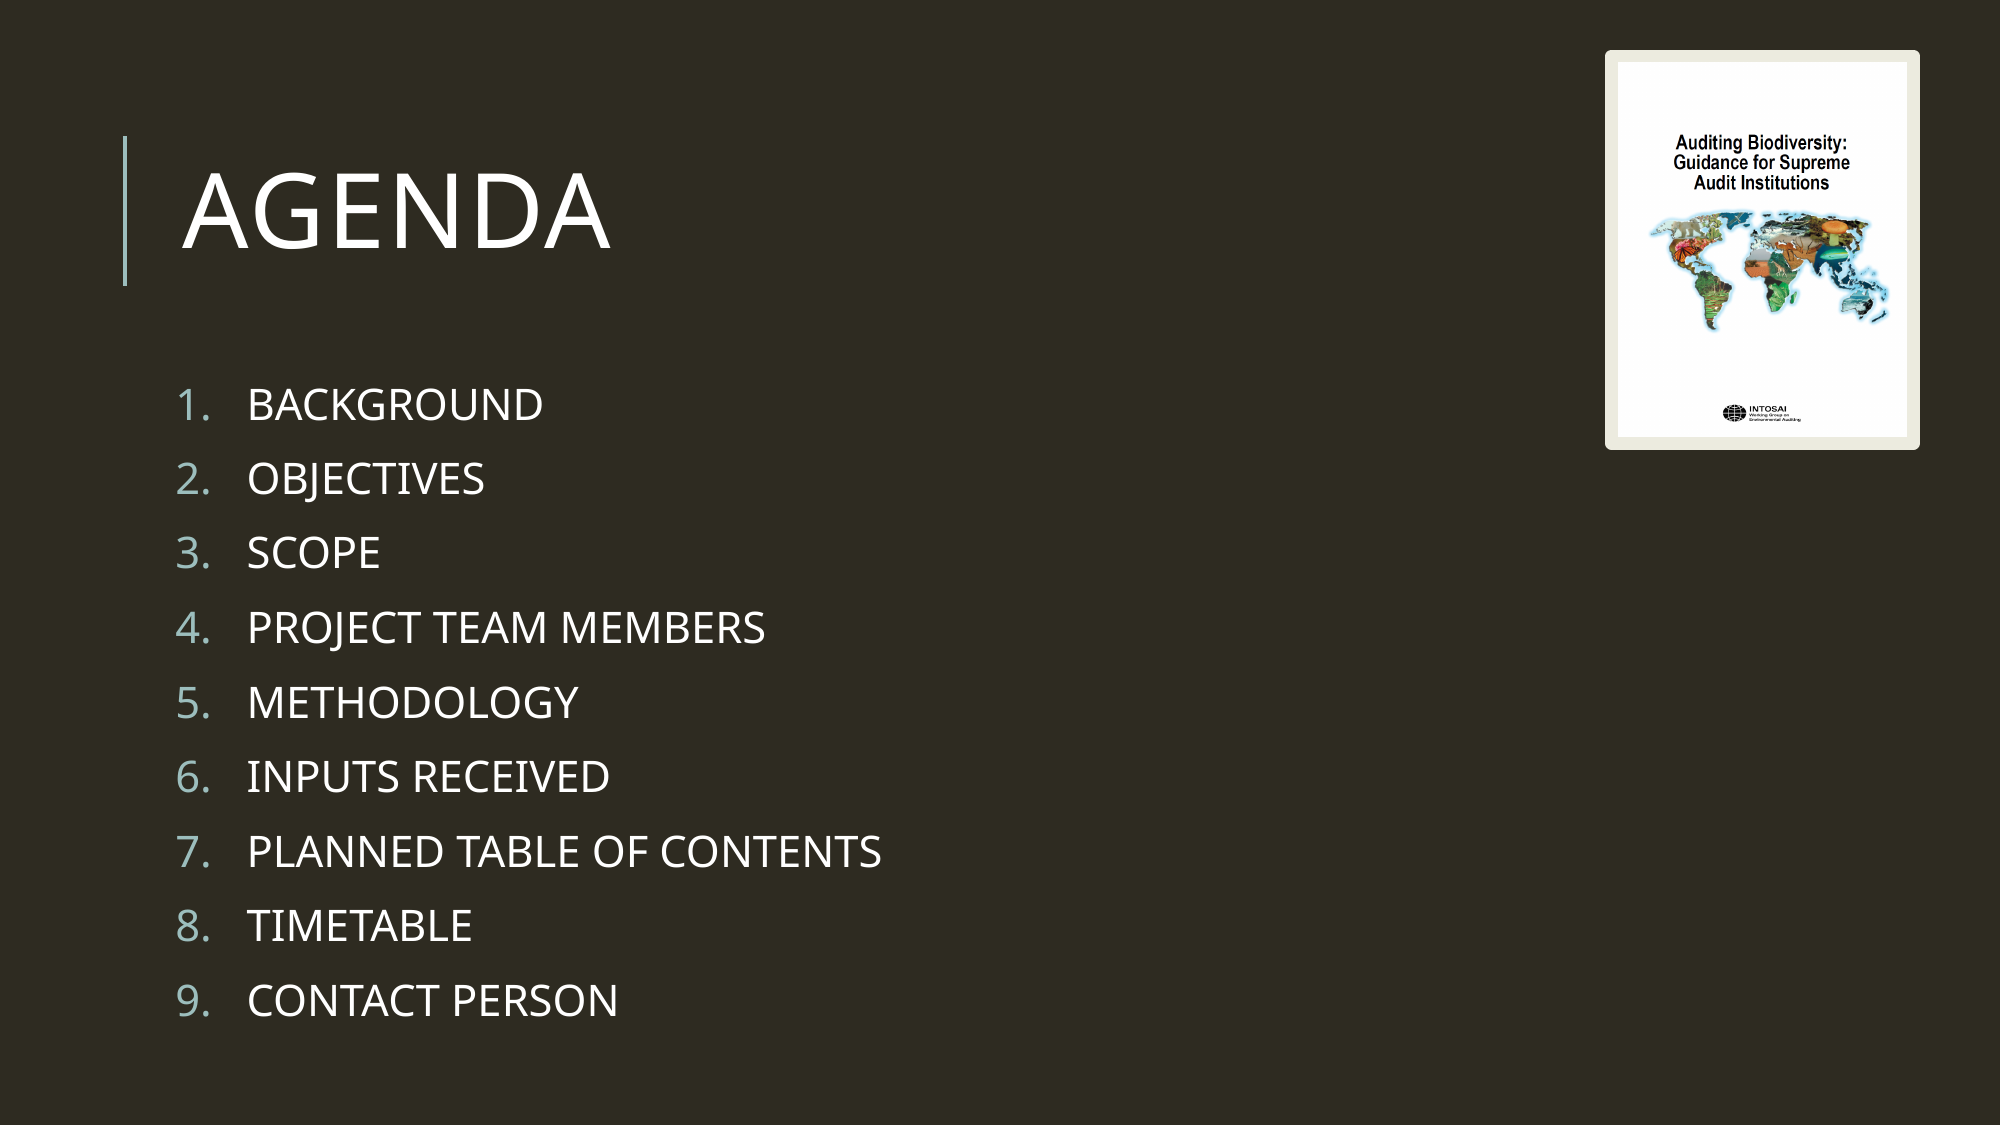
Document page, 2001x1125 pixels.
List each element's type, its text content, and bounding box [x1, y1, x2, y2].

list BACKGROUND OBJECTIVES SCOPE PROJECT TEAM MEMBERS METHODOLOGY INPUTS RECEIVED PLANNED TABLE OF CONTENTS TIMETABLE CONTACT PERSON [168, 375, 1763, 1035]
picture [1617, 61, 1908, 438]
title AGENDA [168, 96, 1605, 342]
